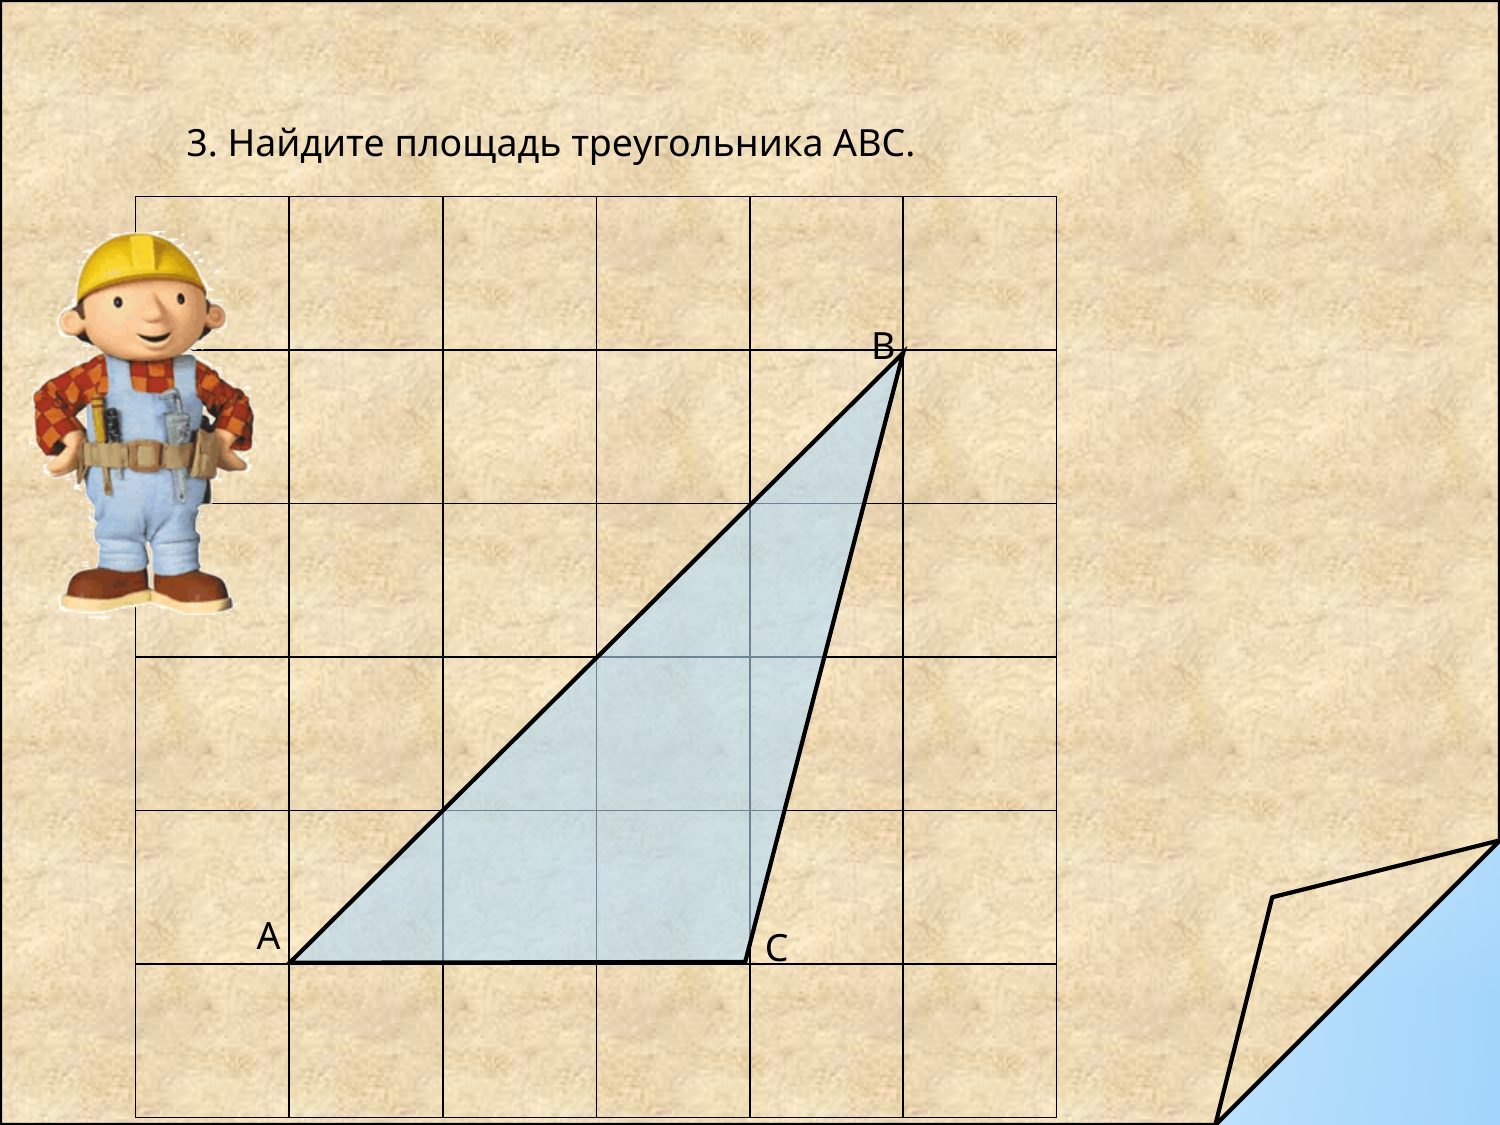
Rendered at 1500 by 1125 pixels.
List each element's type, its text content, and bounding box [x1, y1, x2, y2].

text_box 3. Найдите площадь треугольника АВС. [161, 111, 1436, 172]
text_box [0, 0, 1500, 1125]
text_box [135, 196, 1057, 1118]
picture [29, 231, 271, 623]
